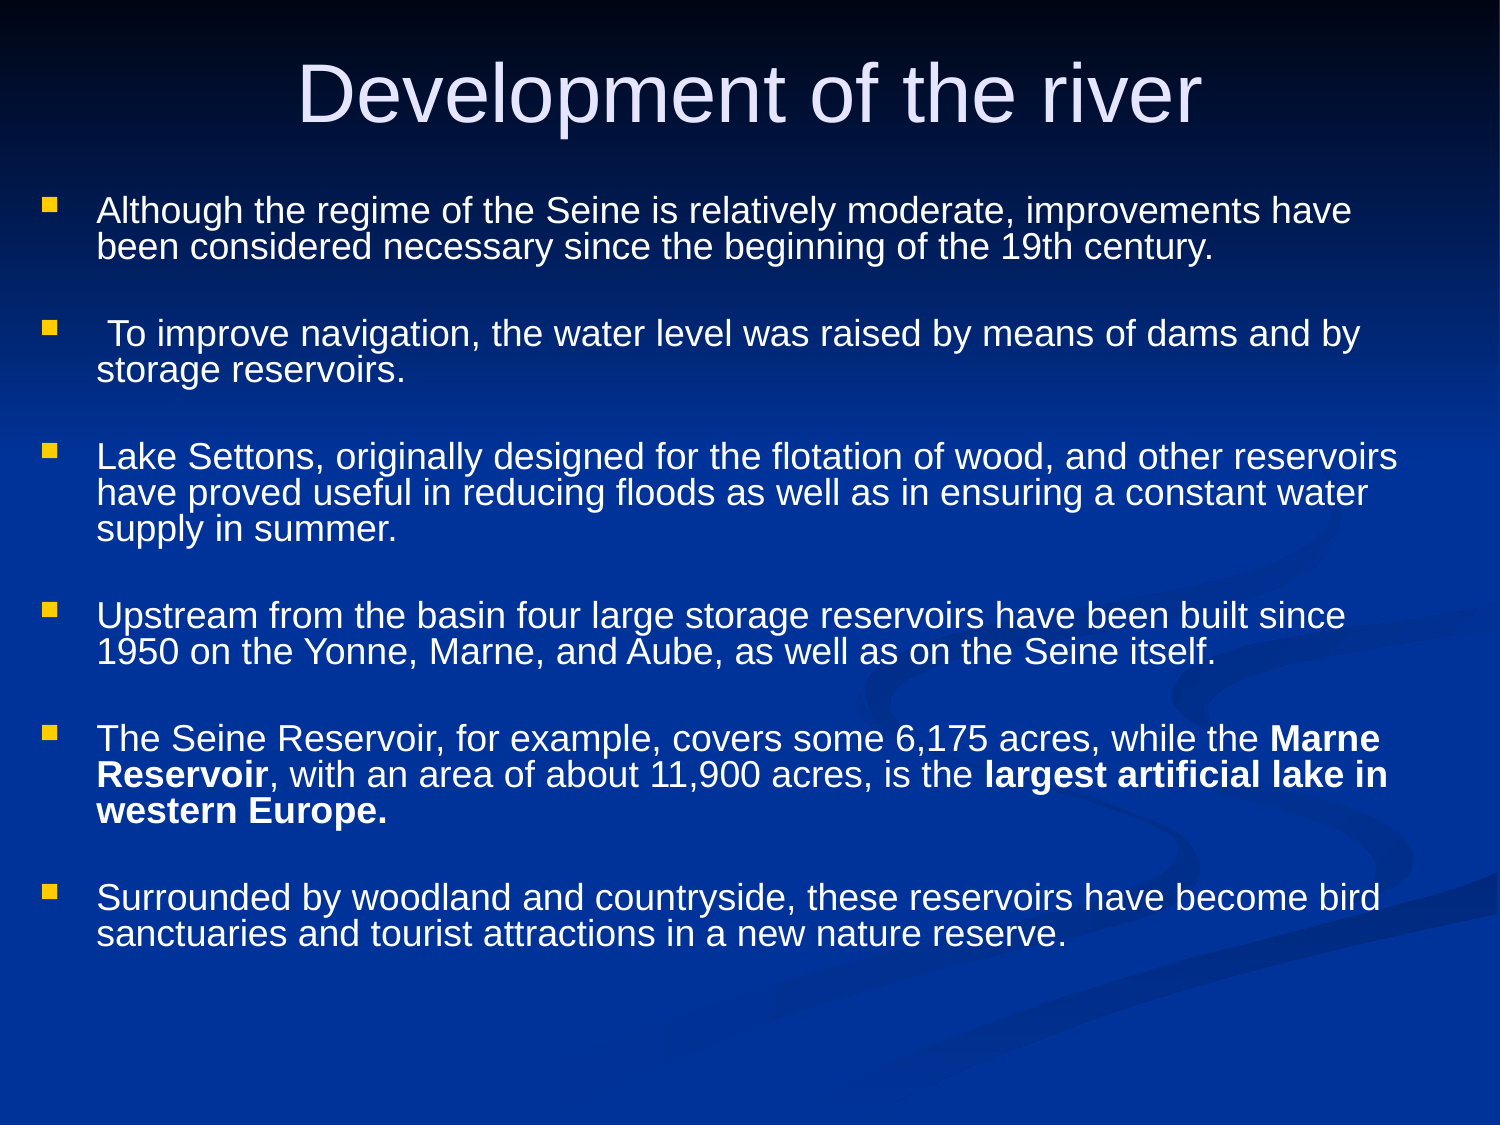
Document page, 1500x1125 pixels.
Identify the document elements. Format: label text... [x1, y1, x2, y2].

list Although the regime of the Seine is relatively moderate, improvements have been considered necessary since the beginning of the 19th century. To improve navigation, the water level was raised by means of dams and by storage reservoirs. Lake Settons, originally designed for the flotation of wood, and other reservoirs have proved useful in reducing floods as well as in ensuring a constant water supply in summer. Upstream from the basin four large storage reservoirs have been built since 1950 on the Yonne, Marne, and Aube, as well as on the Seine itself. The Seine Reservoir, for example, covers some 6,175 acres, while the Marne Reservoir, with an area of about 11,900 acres, is the largest artificial lake in western Europe. Surrounded by woodland and countryside, these reservoirs have become bird sanctuaries and tourist attractions in a new nature reserve. [24, 187, 1426, 1001]
title Development of the river [74, 44, 1426, 187]
